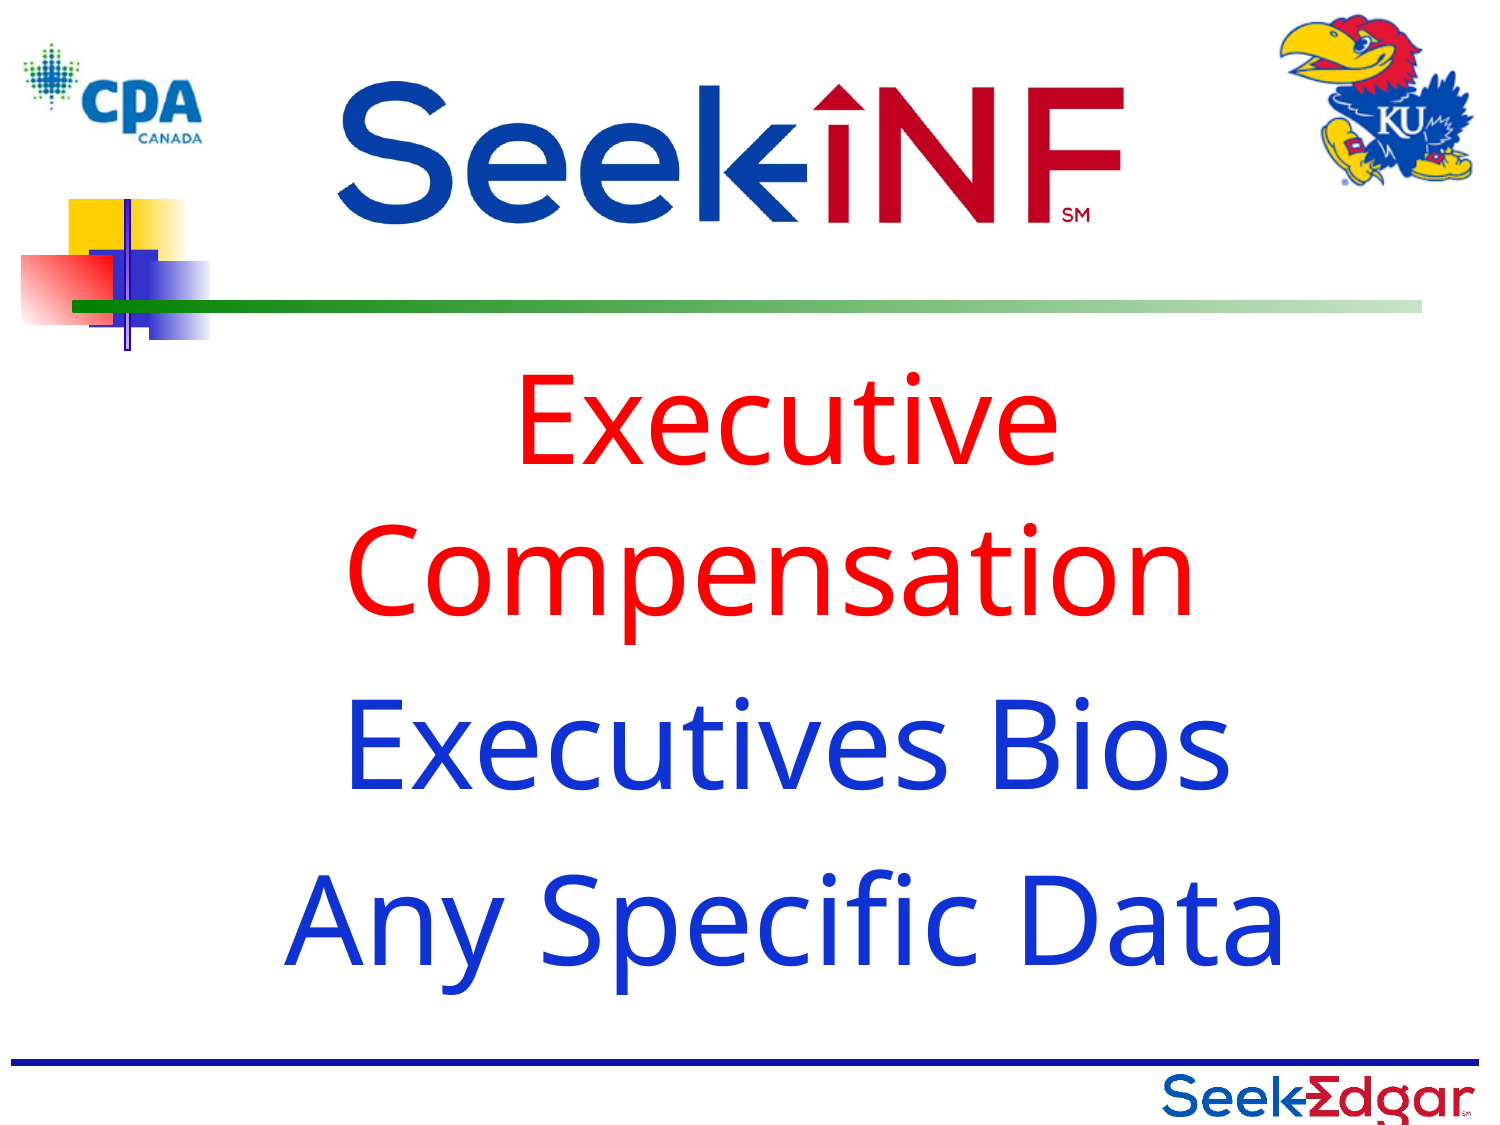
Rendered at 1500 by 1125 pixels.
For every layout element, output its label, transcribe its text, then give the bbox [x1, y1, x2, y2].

picture [1273, 11, 1477, 187]
picture [1162, 1074, 1475, 1125]
list Executive Compensation Executives Bios Any Specific Data [125, 332, 1450, 1038]
picture [337, 80, 1124, 226]
picture [11, 0, 215, 199]
